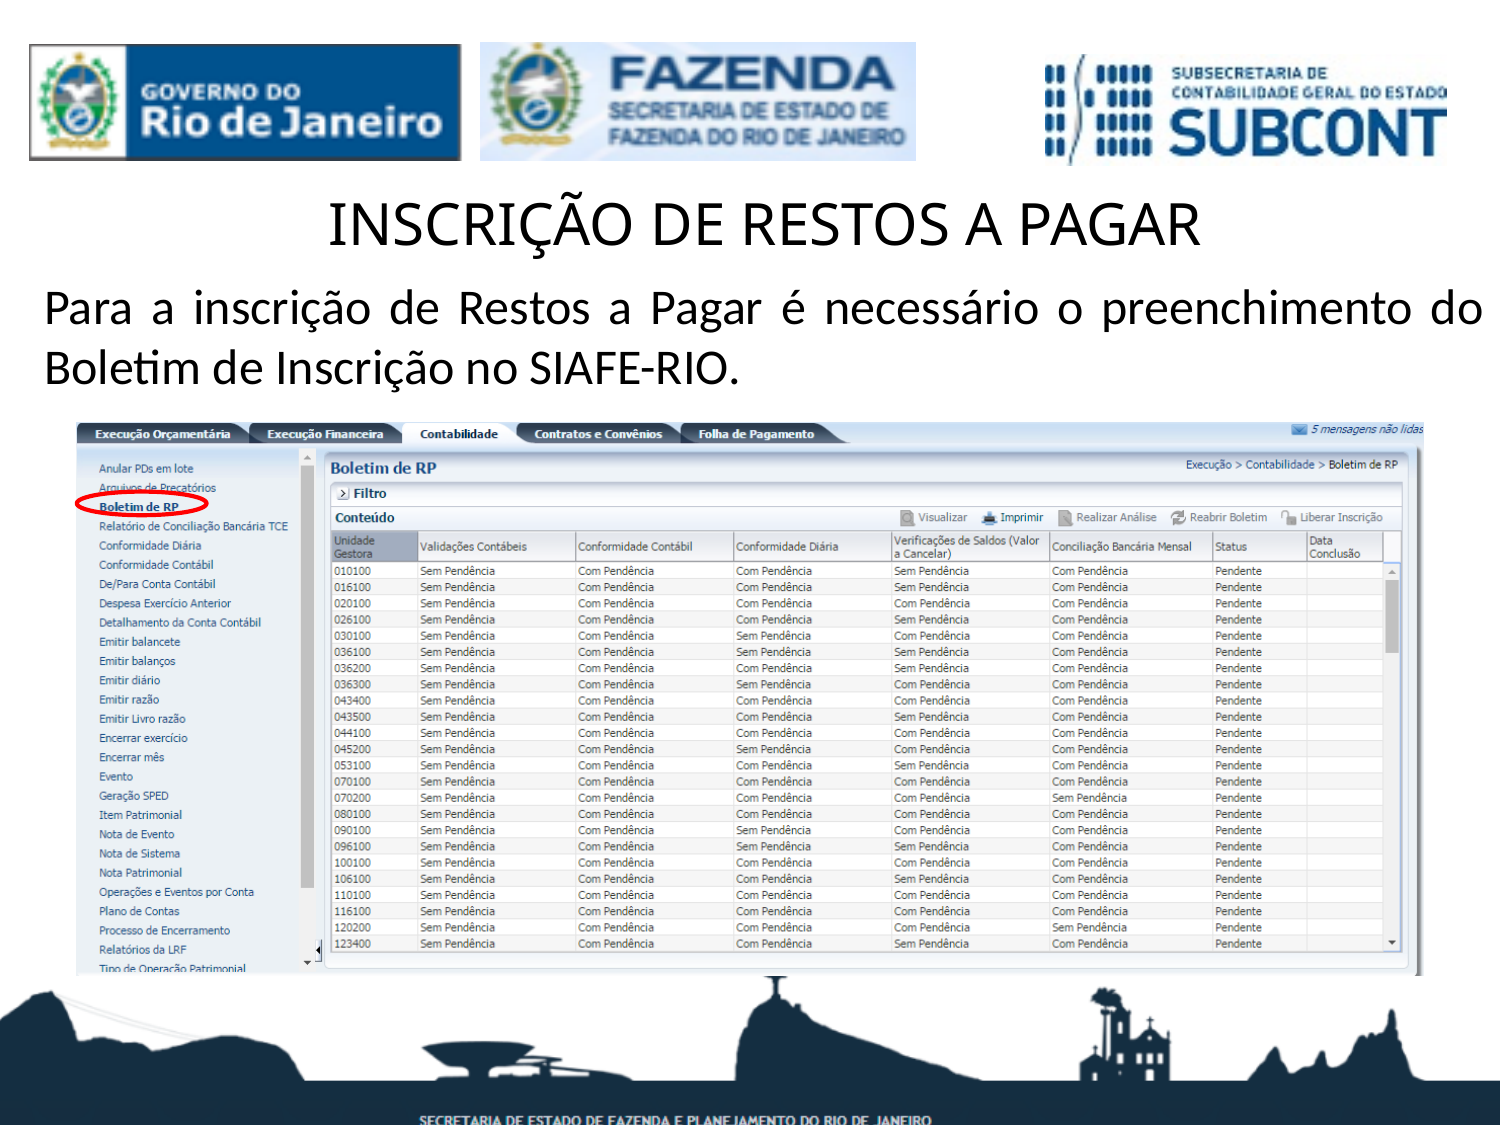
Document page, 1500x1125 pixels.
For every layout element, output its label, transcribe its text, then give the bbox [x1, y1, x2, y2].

list Para a inscrição de Restos a Pagar é necessário o preenchimento do Boletim de Inscrição no SIAFE-RIO. [29, 267, 1500, 423]
picture [1045, 54, 1447, 153]
text_box INSCRIÇÃO DE RESTOS A PAGAR [53, 153, 1478, 291]
picture [0, 422, 1500, 1125]
picture [29, 42, 916, 162]
